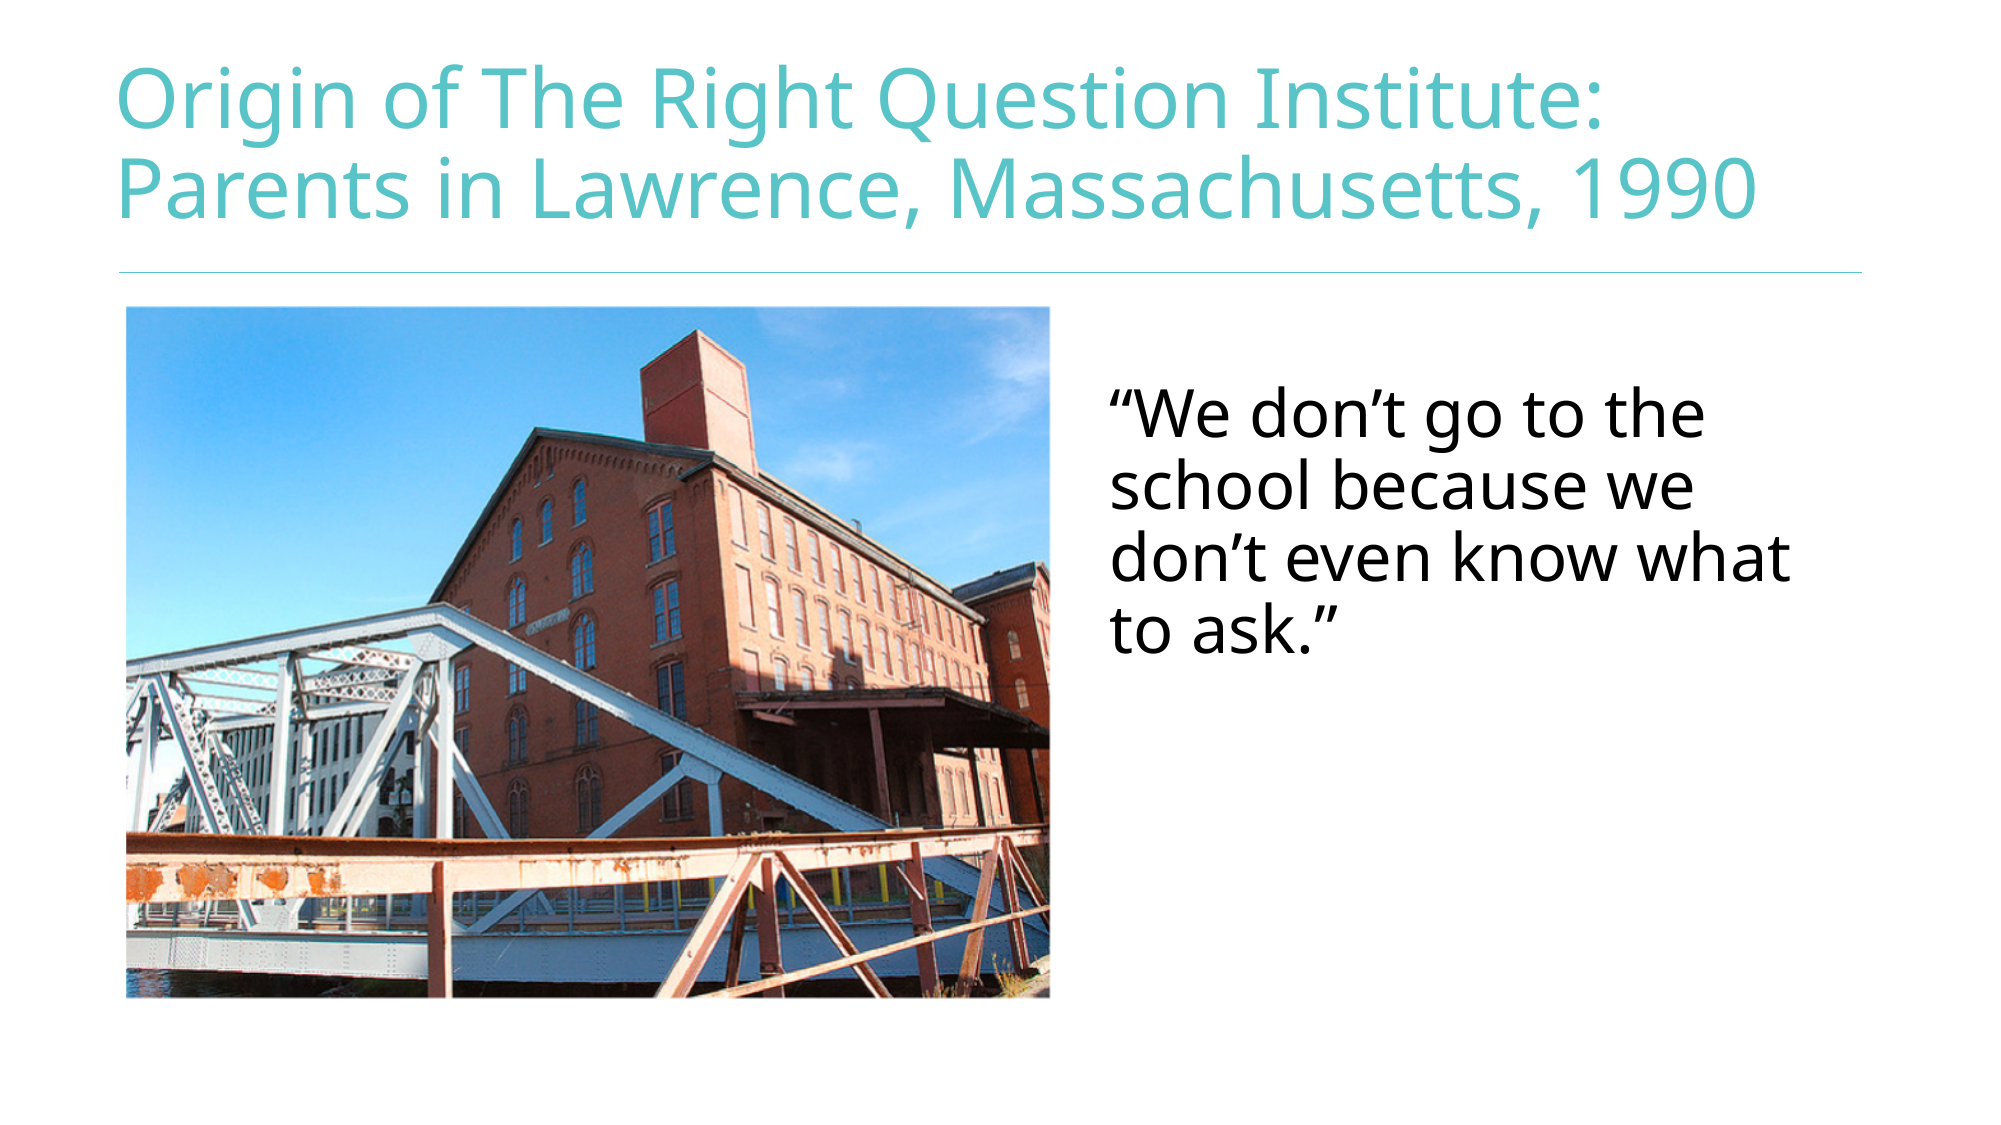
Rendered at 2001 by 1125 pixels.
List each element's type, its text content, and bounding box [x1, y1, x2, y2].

picture [125, 305, 1051, 1001]
title Origin of The Right Question Institute: Parents in Lawrence, Massachusetts, 1990 [114, 37, 1838, 255]
text_box “We don’t go to the school because we don’t even know what to ask.” [1094, 372, 1859, 709]
